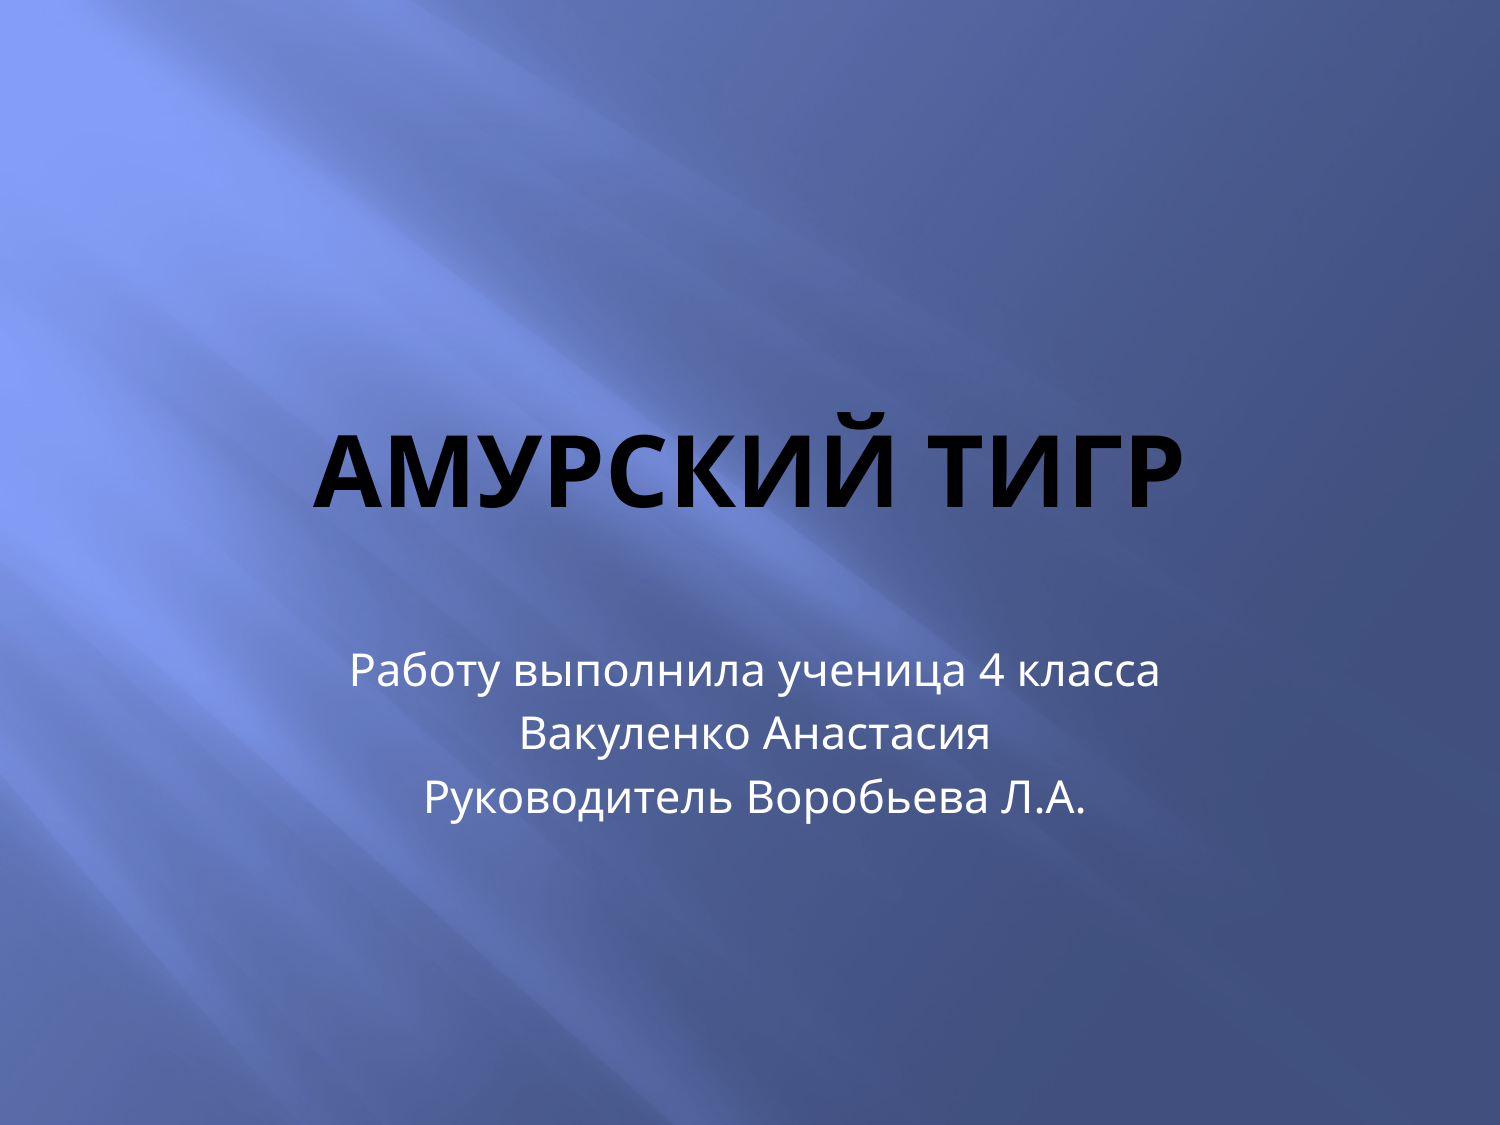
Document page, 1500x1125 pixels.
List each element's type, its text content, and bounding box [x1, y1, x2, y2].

subtitle Работу выполнила ученица 4 класса Вакуленко Анастасия Руководитель Воробьева Л.А. [230, 633, 1281, 835]
title Амурский тигр [112, 231, 1388, 528]
